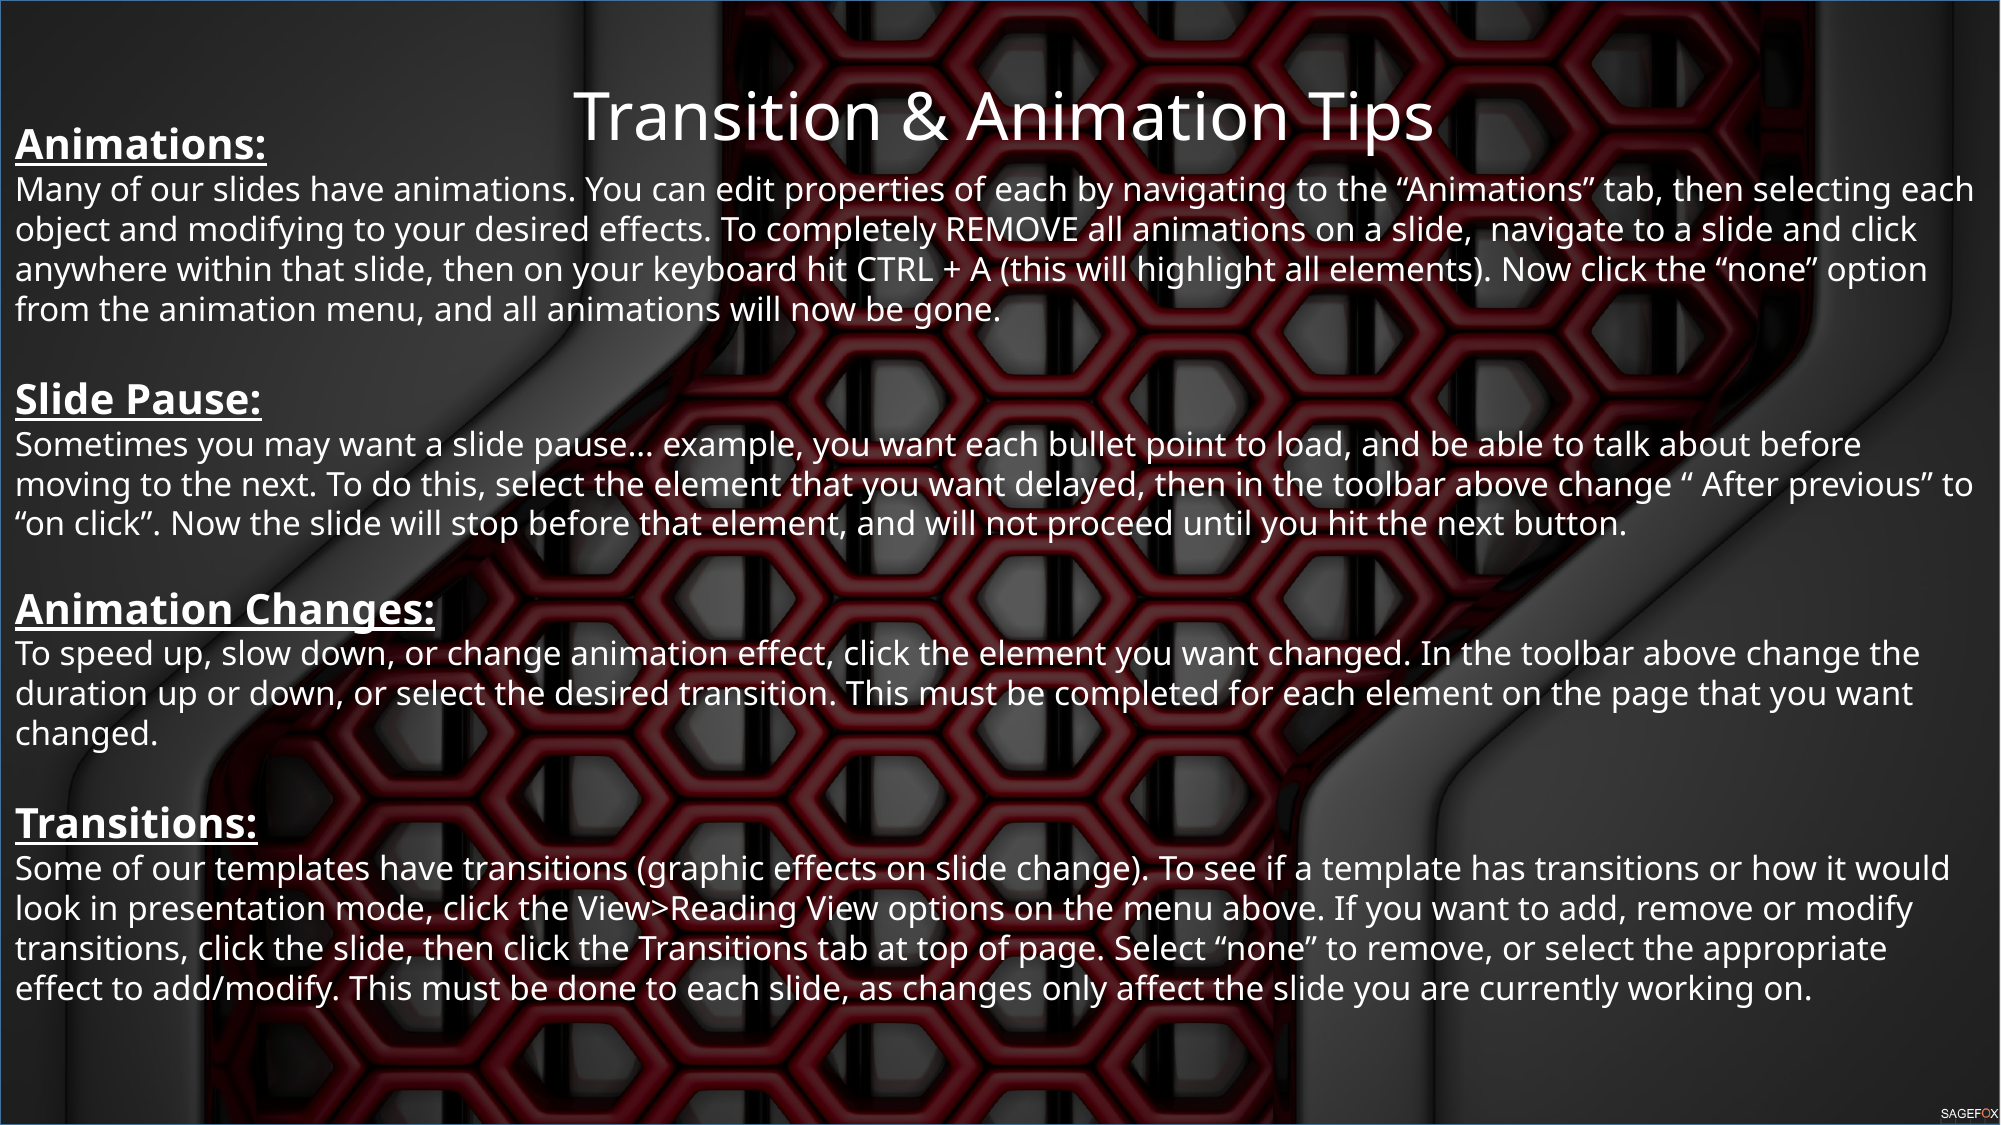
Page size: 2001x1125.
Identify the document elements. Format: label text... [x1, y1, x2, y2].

text_box Animations: Many of our slides have animations. You can edit properties of each by navigating to the “Animations” tab, then selecting each object and modifying to your desired effects. To completely REMOVE all animations on a slide, navigate to a slide and click anywhere within that slide, then on your keyboard hit CTRL + A (this will highlight all elements). Now click the “none” option from the animation menu, and all animations will now be gone. Slide Pause: Sometimes you may want a slide pause… example, you want each bullet point to load, and be able to talk about before moving to the next. To do this, select the element that you want delayed, then in the toolbar above change “ After previous” to “on click”. Now the slide will stop before that element, and will not proceed until you hit the next button. Animation Changes: To speed up, slow down, or change animation effect, click the element you want changed. In the toolbar above change the duration up or down, or select the desired transition. This must be completed for each element on the page that you want changed. Transitions: Some of our templates have transitions (graphic effects on slide change). To see if a template has transitions or how it would look in presentation mode, click the View>Reading View options on the menu above. If you want to add, remove or modify transitions, click the slide, then click the Transitions tab at top of page. Select “none” to remove, or select the appropriate effect to add/modify. This must be done to each slide, as changes only affect the slide you are currently working on. [0, 0, 2000, 1125]
title Transition & Animation Tips [477, 59, 1532, 177]
